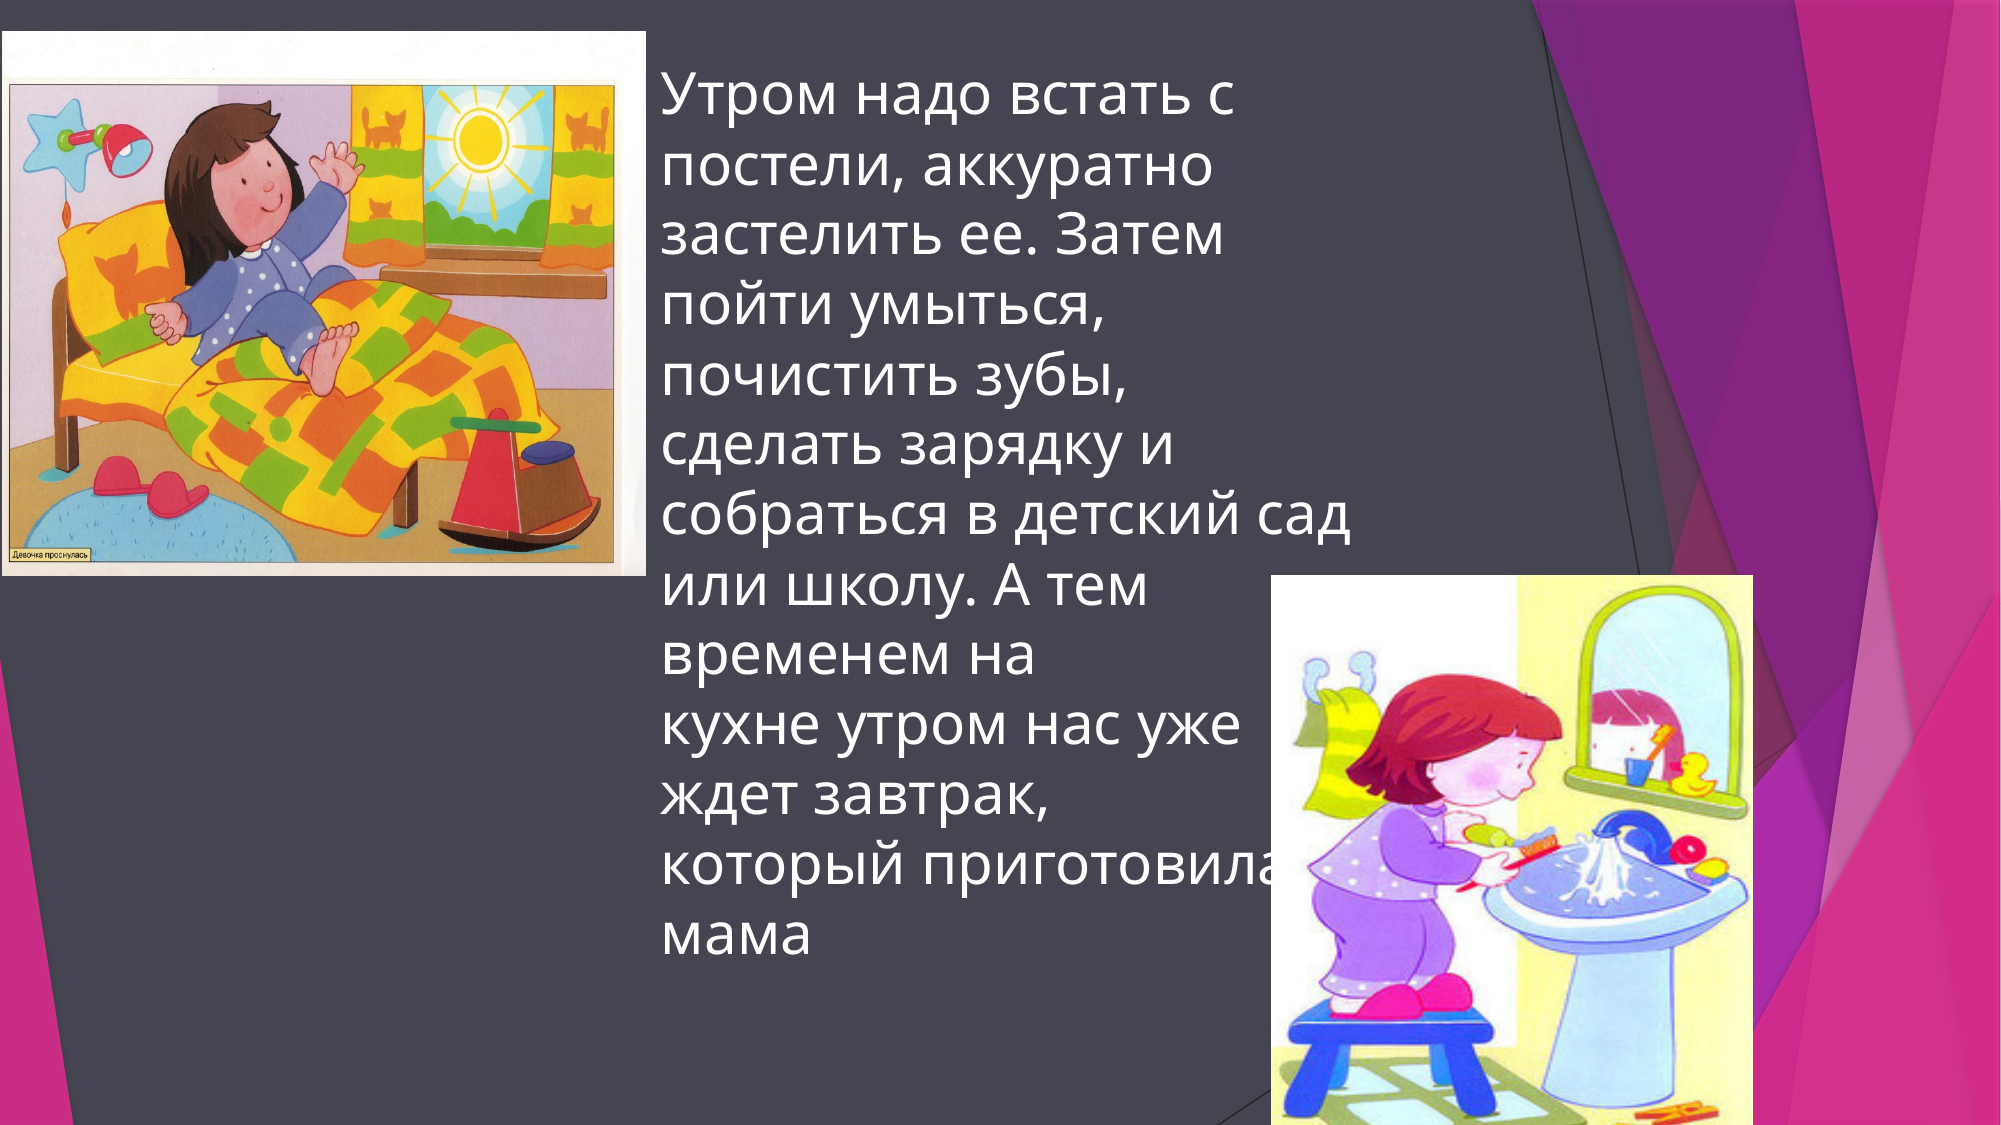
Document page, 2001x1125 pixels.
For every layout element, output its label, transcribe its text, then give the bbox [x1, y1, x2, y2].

picture [1, 31, 647, 576]
title Утром надо встать с постели, аккуратно застелить ее. Затем пойти умыться, почистить зубы, сделать зарядку и собраться в детский сад или школу. А тем временем на кухне утром нас уже ждет завтрак, который приготовила мама [645, 49, 1369, 665]
picture [1270, 574, 1754, 1125]
